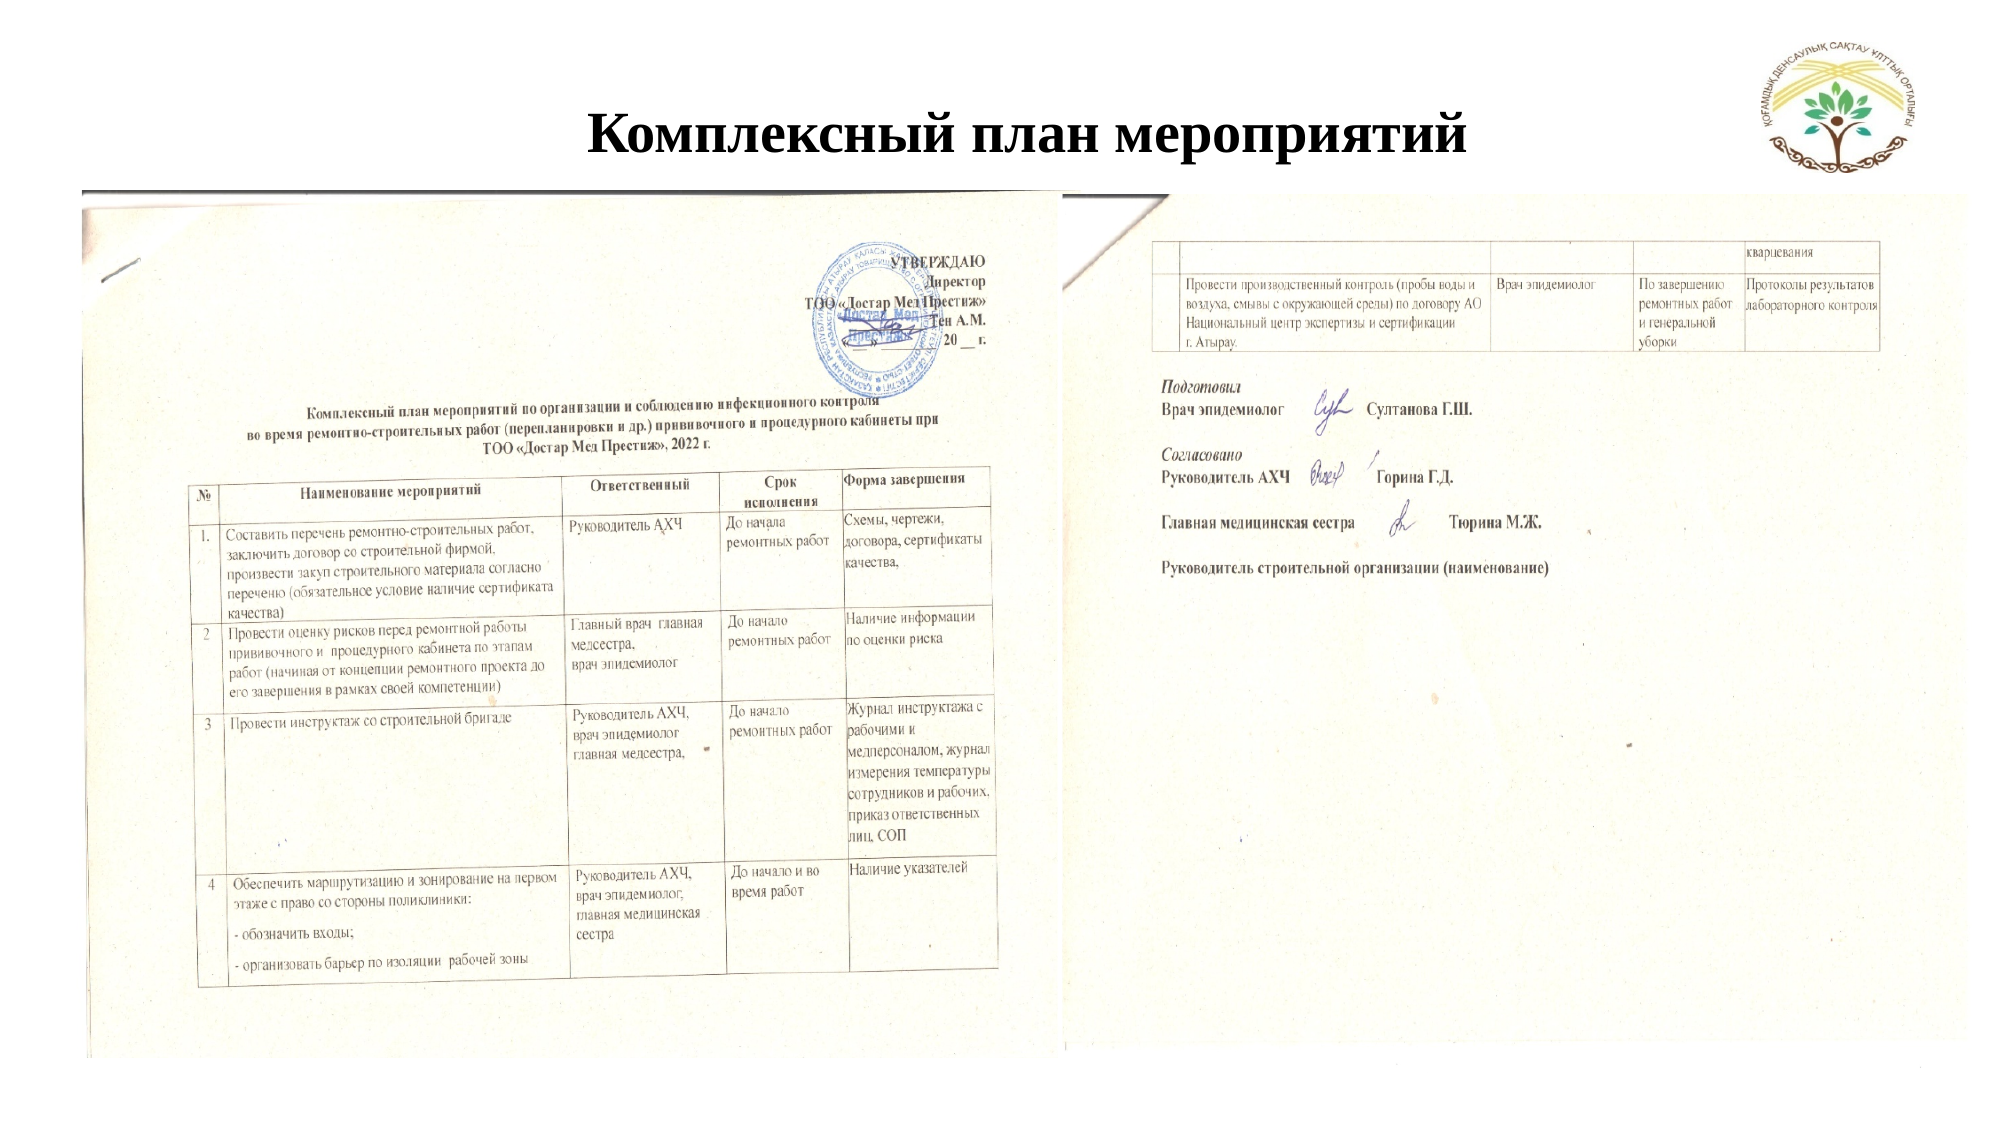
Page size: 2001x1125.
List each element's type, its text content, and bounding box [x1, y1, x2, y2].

picture [1760, 42, 1915, 173]
picture [77, 119, 1972, 1125]
text_box Комплексный план мероприятий [572, 87, 1484, 172]
